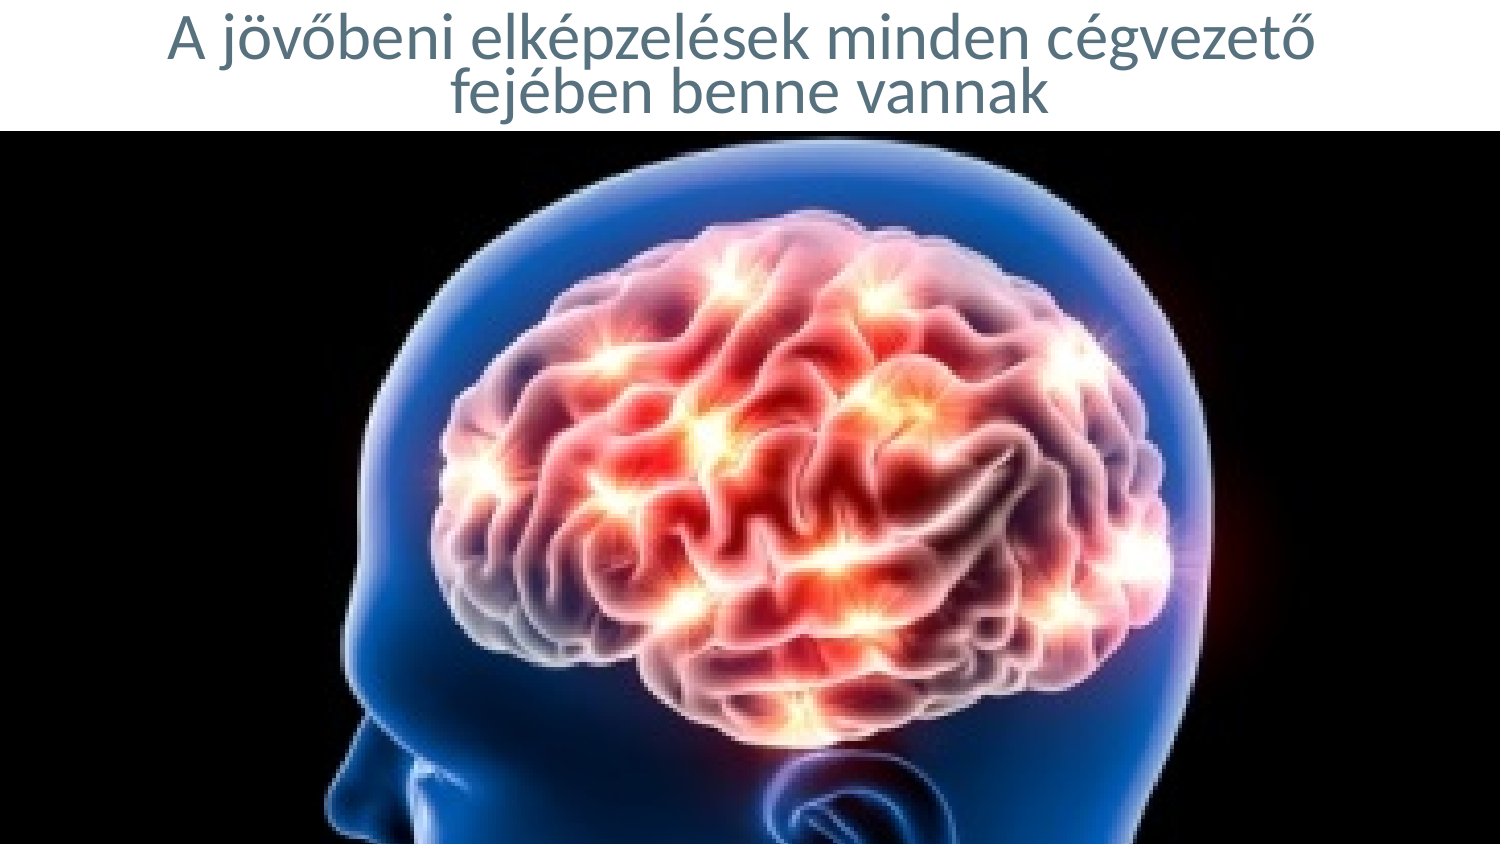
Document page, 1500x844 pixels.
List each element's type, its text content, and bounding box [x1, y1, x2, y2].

picture [0, 131, 1500, 844]
title A jövőbeni elképzelések minden cégvezető fejében benne vannak [23, 6, 1477, 130]
text_box [0, 0, 1500, 131]
